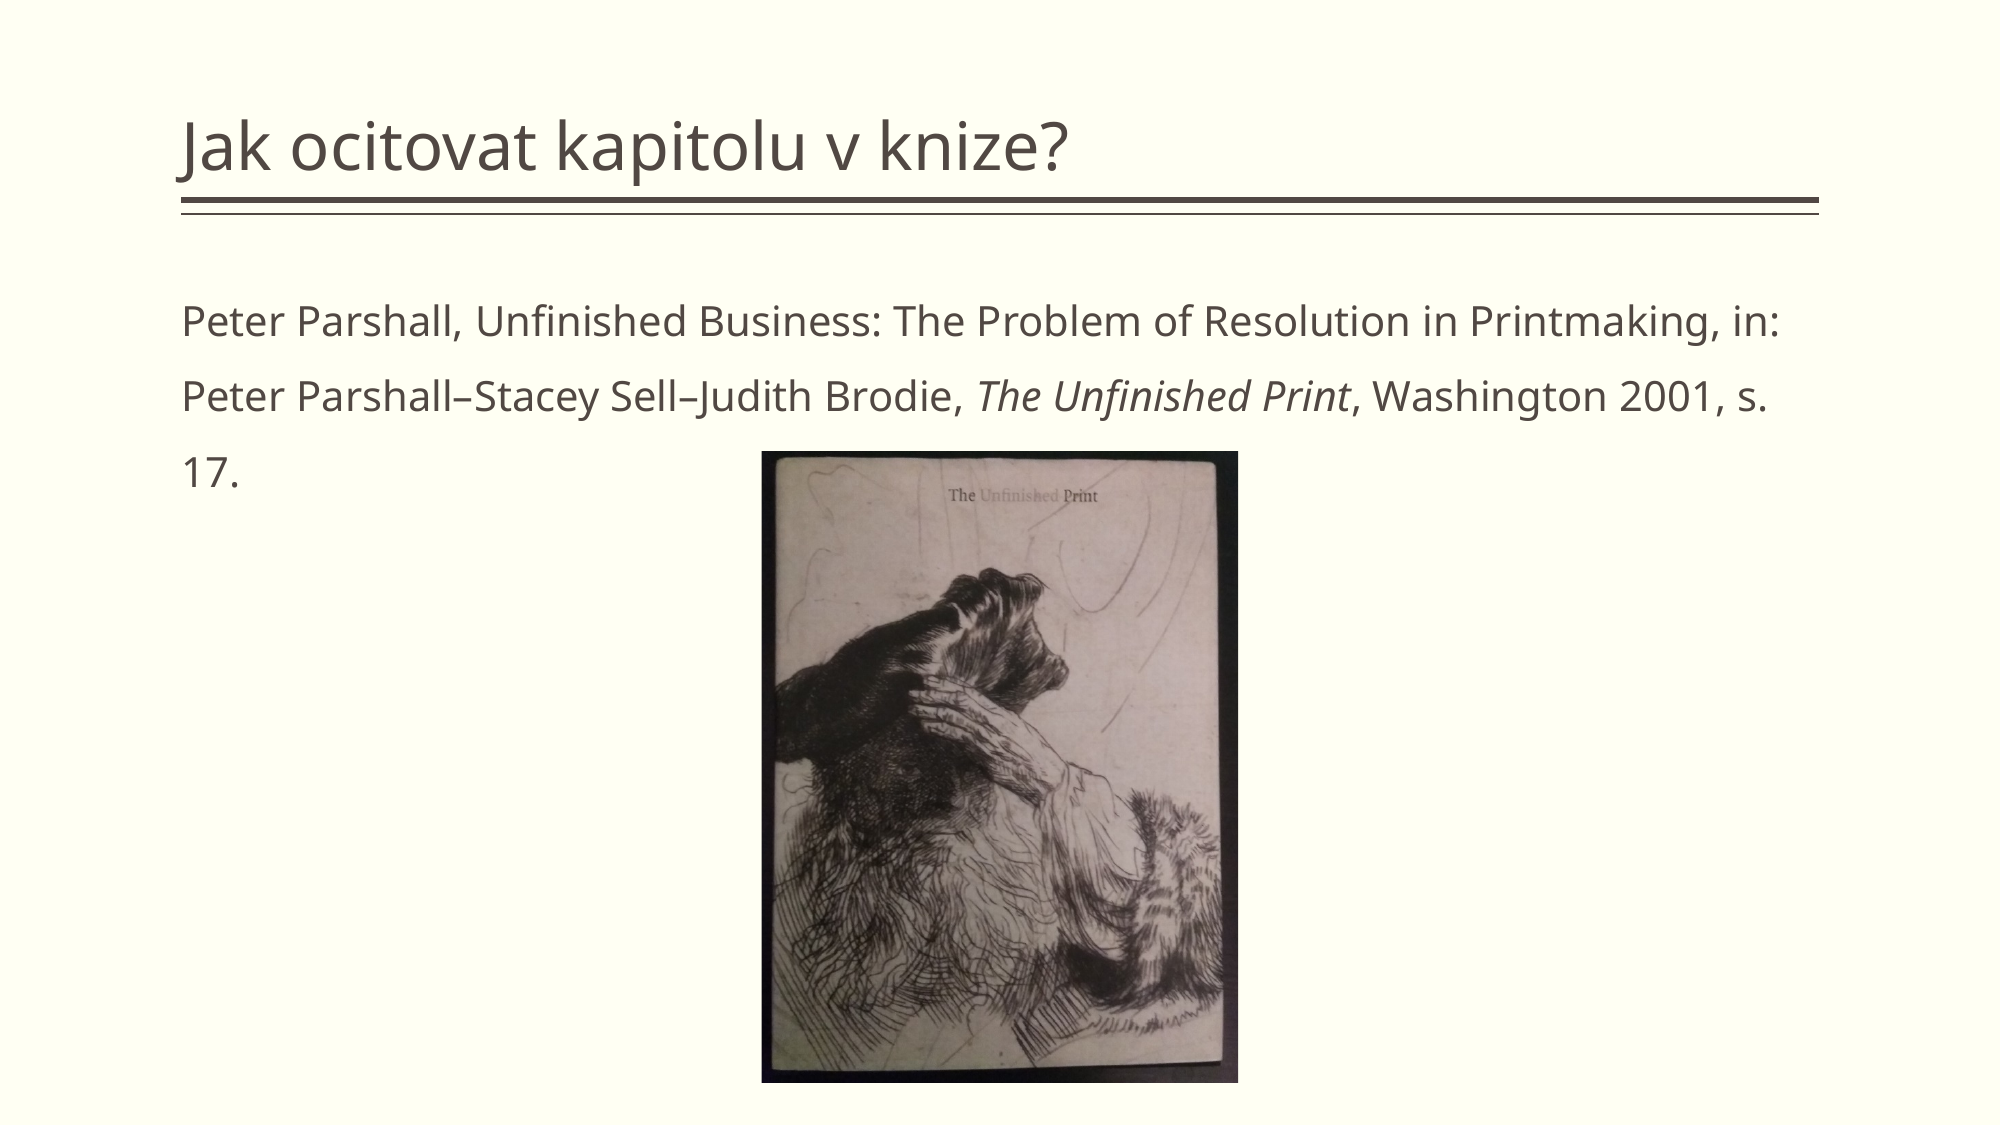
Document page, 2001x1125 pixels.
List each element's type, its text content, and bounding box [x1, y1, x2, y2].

title Jak ocitovat kapitolu v knize? [181, 12, 1819, 193]
list Peter Parshall, Unfinished Business: The Problem of Resolution in Printmaking, in: Peter Parshall–Stacey Sell–Judith Brodie, The Unfinished Print, Washington 2001, s. 17. [181, 262, 1819, 1013]
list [761, 451, 1239, 1083]
